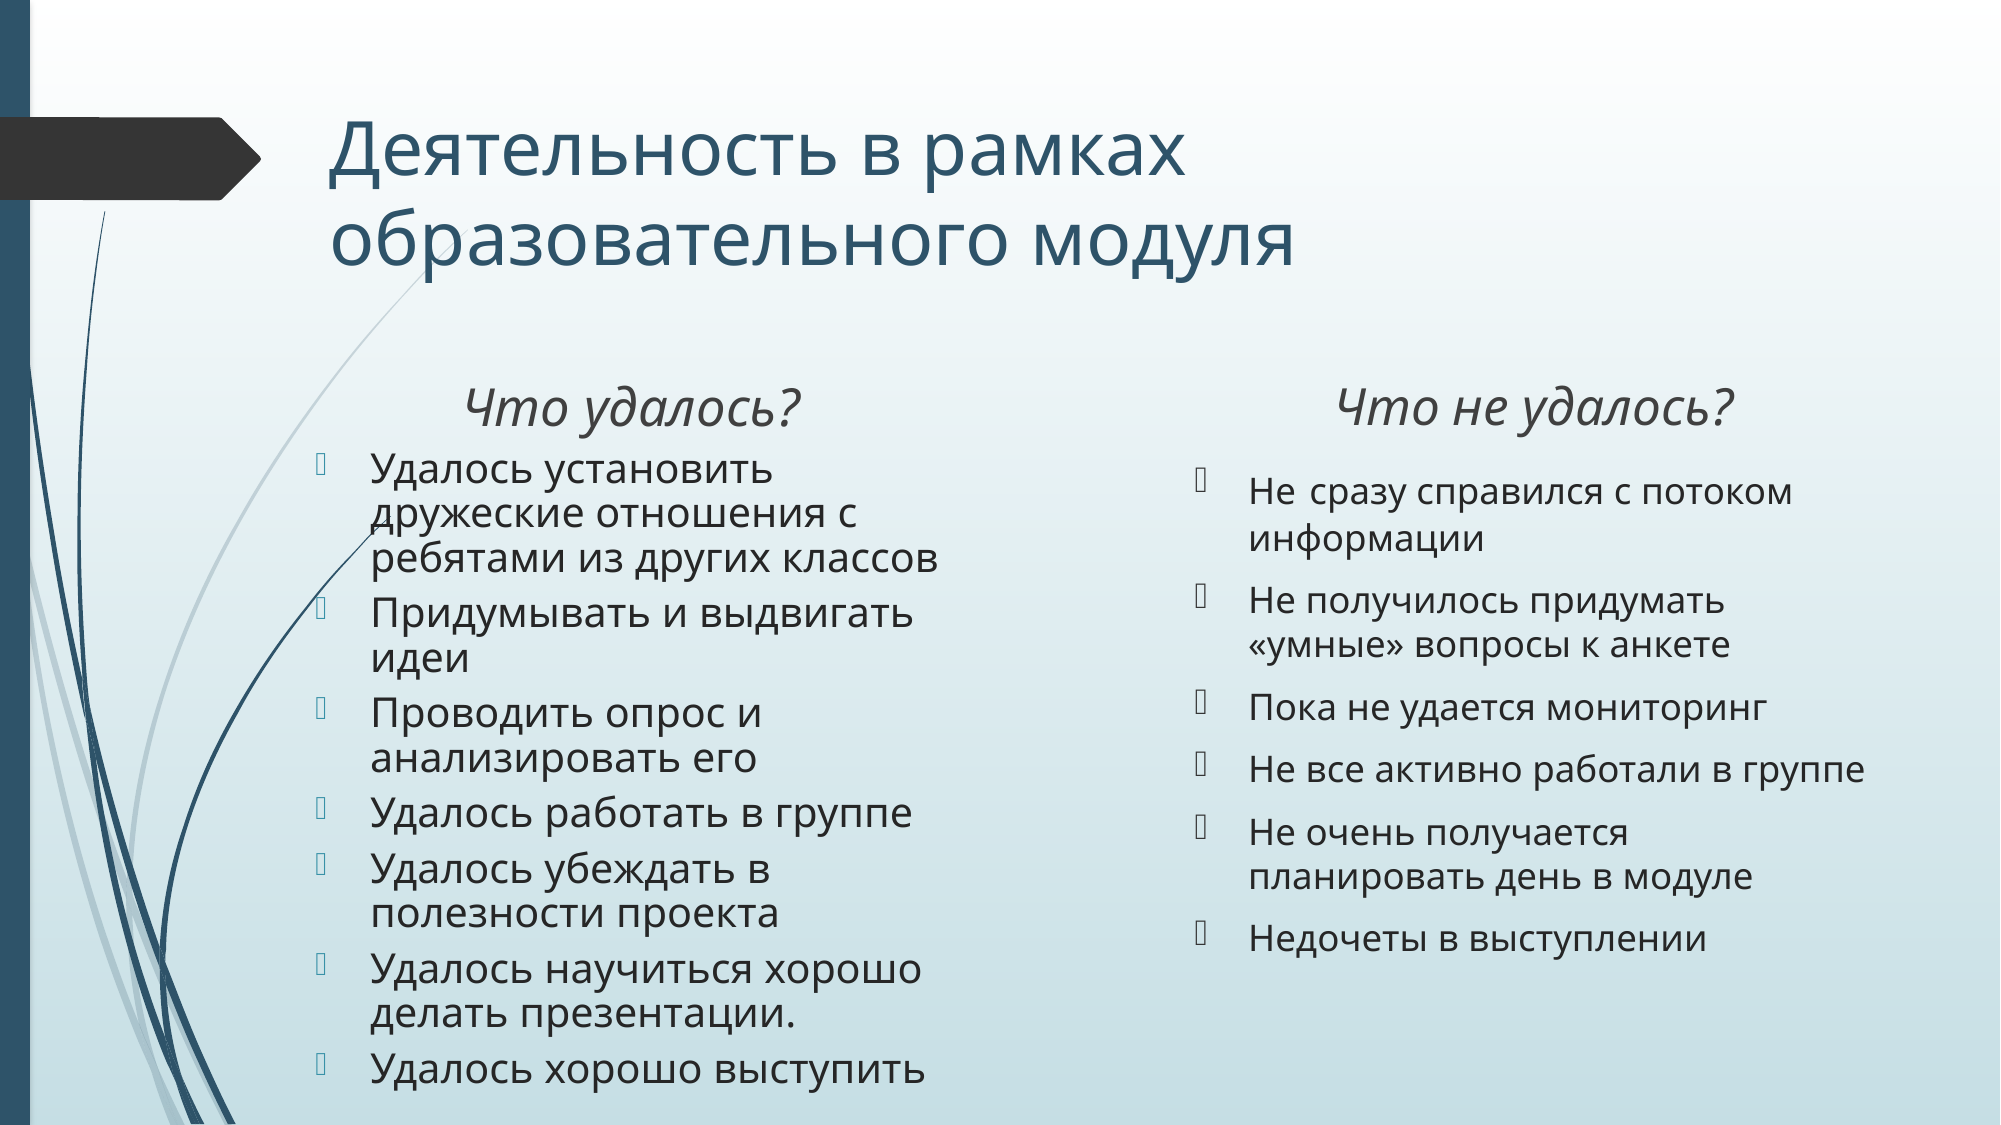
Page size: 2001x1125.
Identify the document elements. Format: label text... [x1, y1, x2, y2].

list Что удалось? Удалось установить дружеские отношения с ребятами из других классов Придумывать и выдвигать идеи Проводить опрос и анализировать его Удалось работать в группе Удалось убеждать в полезности проекта Удалось научиться хорошо делать презентации. Удалось хорошо выступить [300, 366, 961, 1110]
list Что не удалось? Не сразу справился с потоком информации Не получилось придумать «умные» вопросы к анкете Пока не удается мониторинг Не все активно работали в группе Не очень получается планировать день в модуле Недочеты в выступлении [1179, 366, 1888, 1015]
title Деятельность в рамках образовательного модуля [314, 92, 1777, 303]
